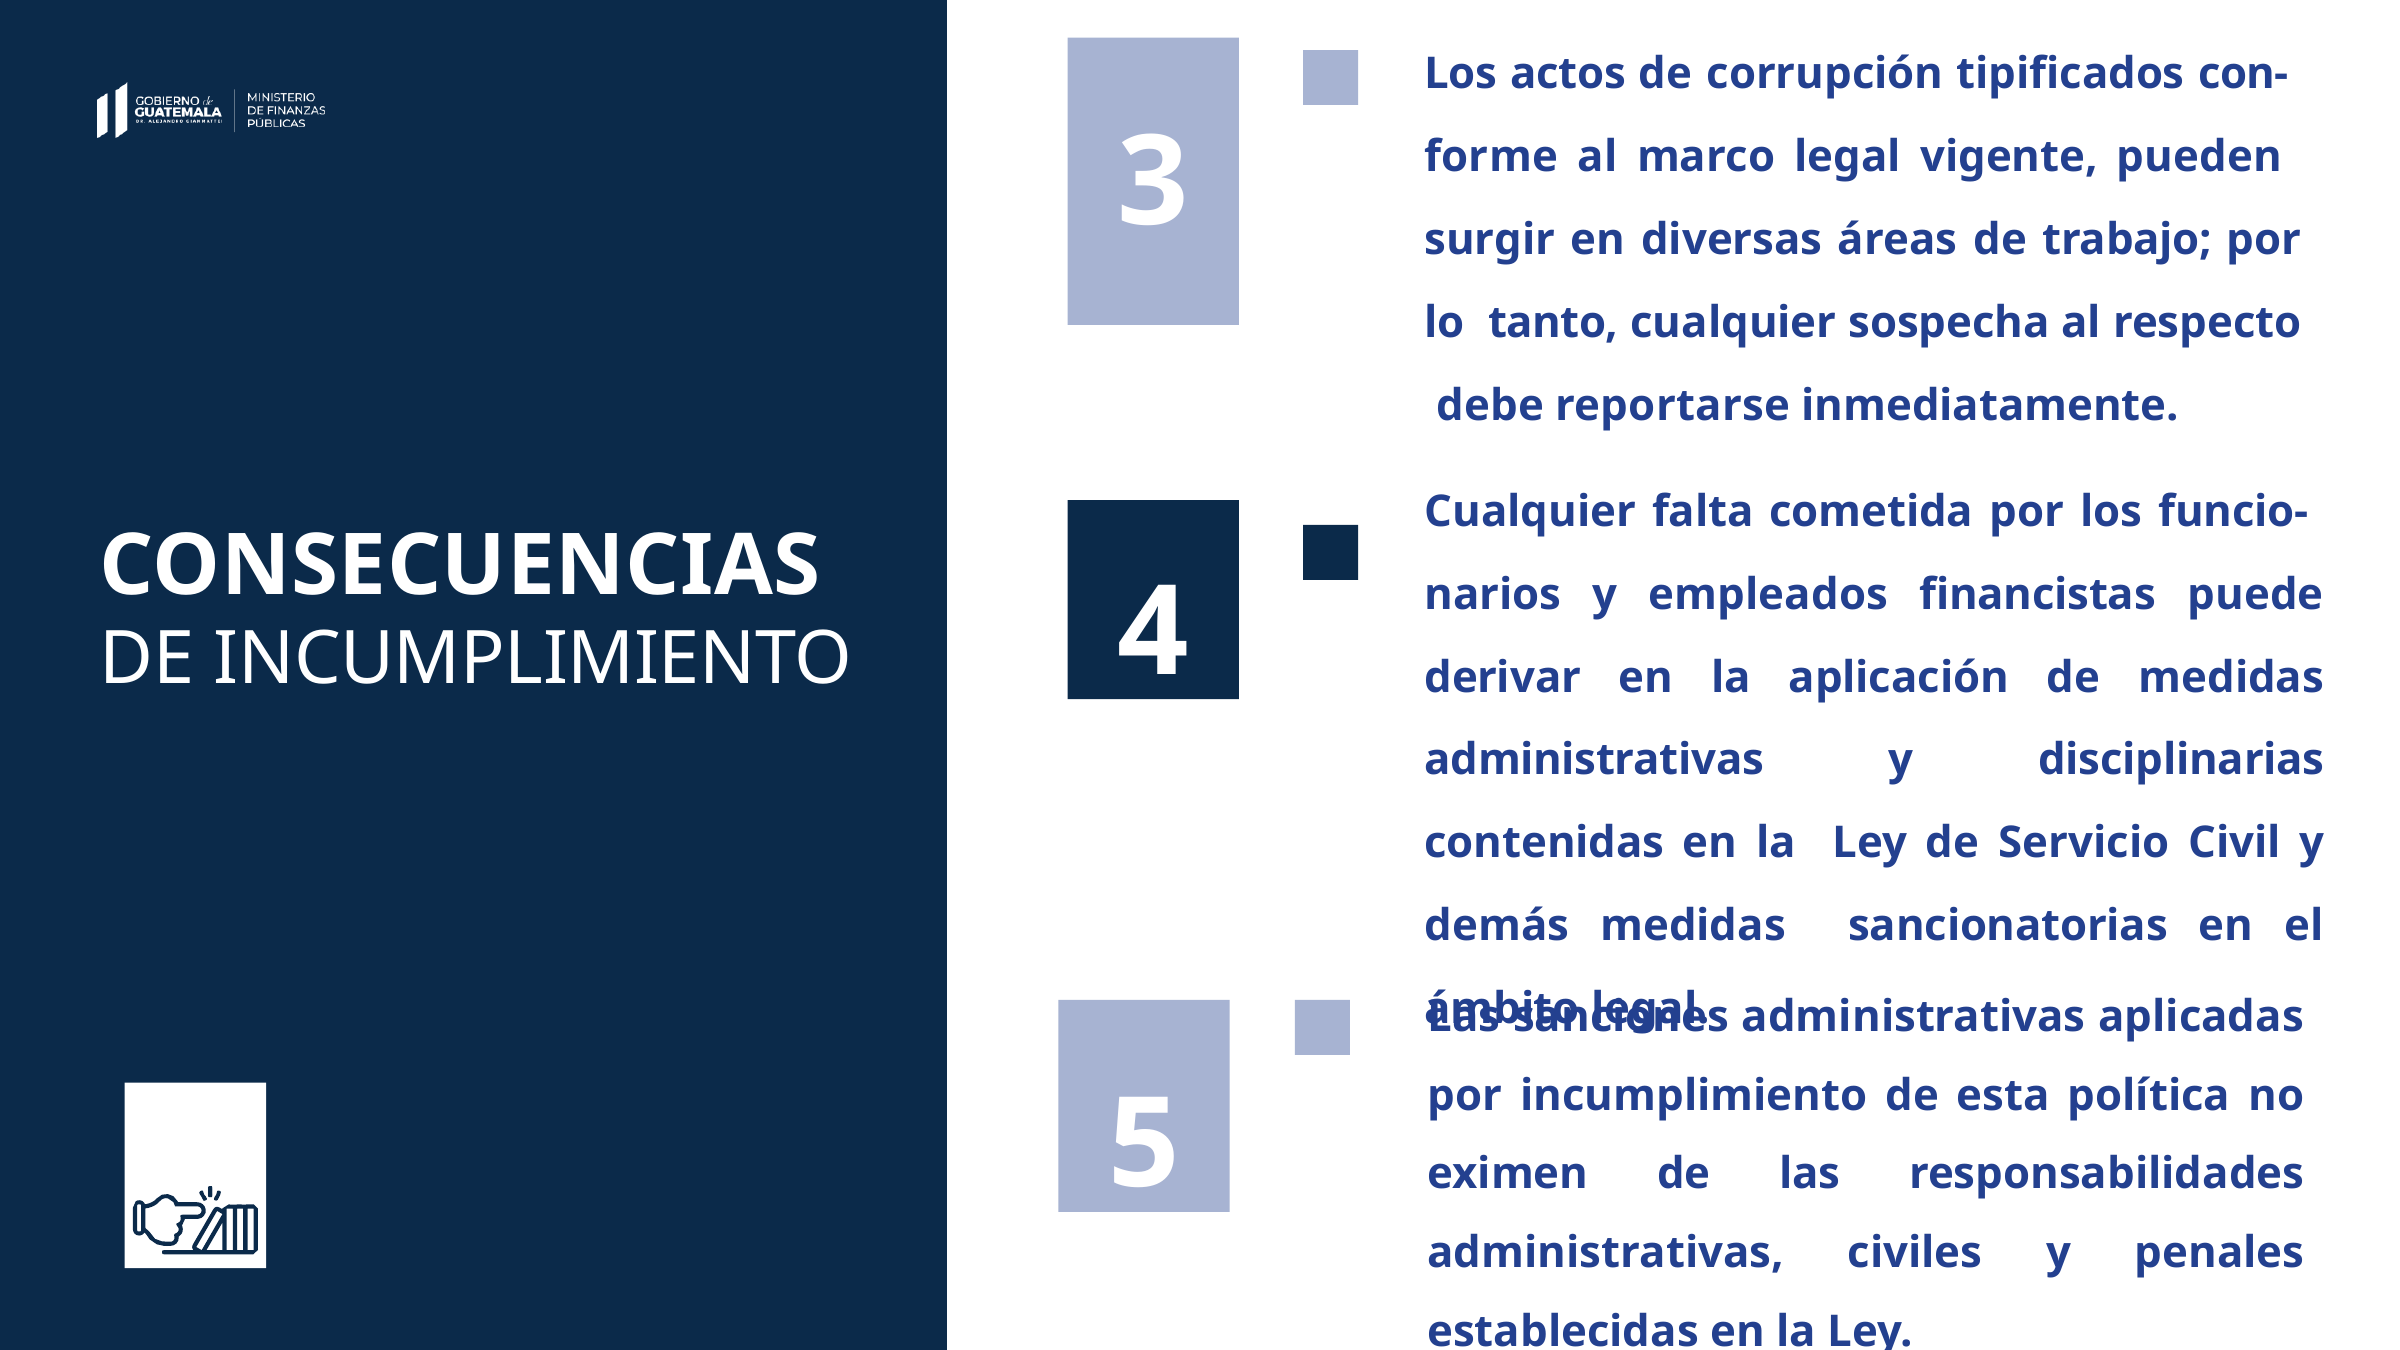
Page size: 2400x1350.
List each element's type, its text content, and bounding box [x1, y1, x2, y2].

text_box 5 [1058, 999, 1230, 1212]
text_box Las sanciones administrativas aplicadas por incumplimiento de esta política no eximen de las responsabilidades administrativas, civiles y penales establecidas en la Ley. [1425, 959, 2306, 1350]
text_box [1303, 50, 1359, 105]
text_box 4 [1067, 500, 1239, 700]
title 3 [1067, 37, 1239, 325]
text_box Los actos de corrupción tipificados con- forme al marco legal vigente, pueden surgir en diversas áreas de trabajo; por lo tanto, cualquier sospecha al respecto debe reportarse inmediatamente. [1422, 12, 2303, 429]
text_box CONSECUENCIAS DE INCUMPLIMIENTO [330, 507, 862, 699]
text_box Cualquier falta cometida por los funcio- narios y empleados financistas puede derivar en la aplicación de medidas administrativas y disciplinarias contenidas en la Ley de Servicio Civil y demás medidas sancionatorias en el ámbito legal. [1422, 449, 2325, 1033]
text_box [97, 81, 325, 1269]
text_box [1303, 524, 1359, 580]
text_box [1294, 999, 1350, 1055]
text_box [0, 0, 947, 1350]
